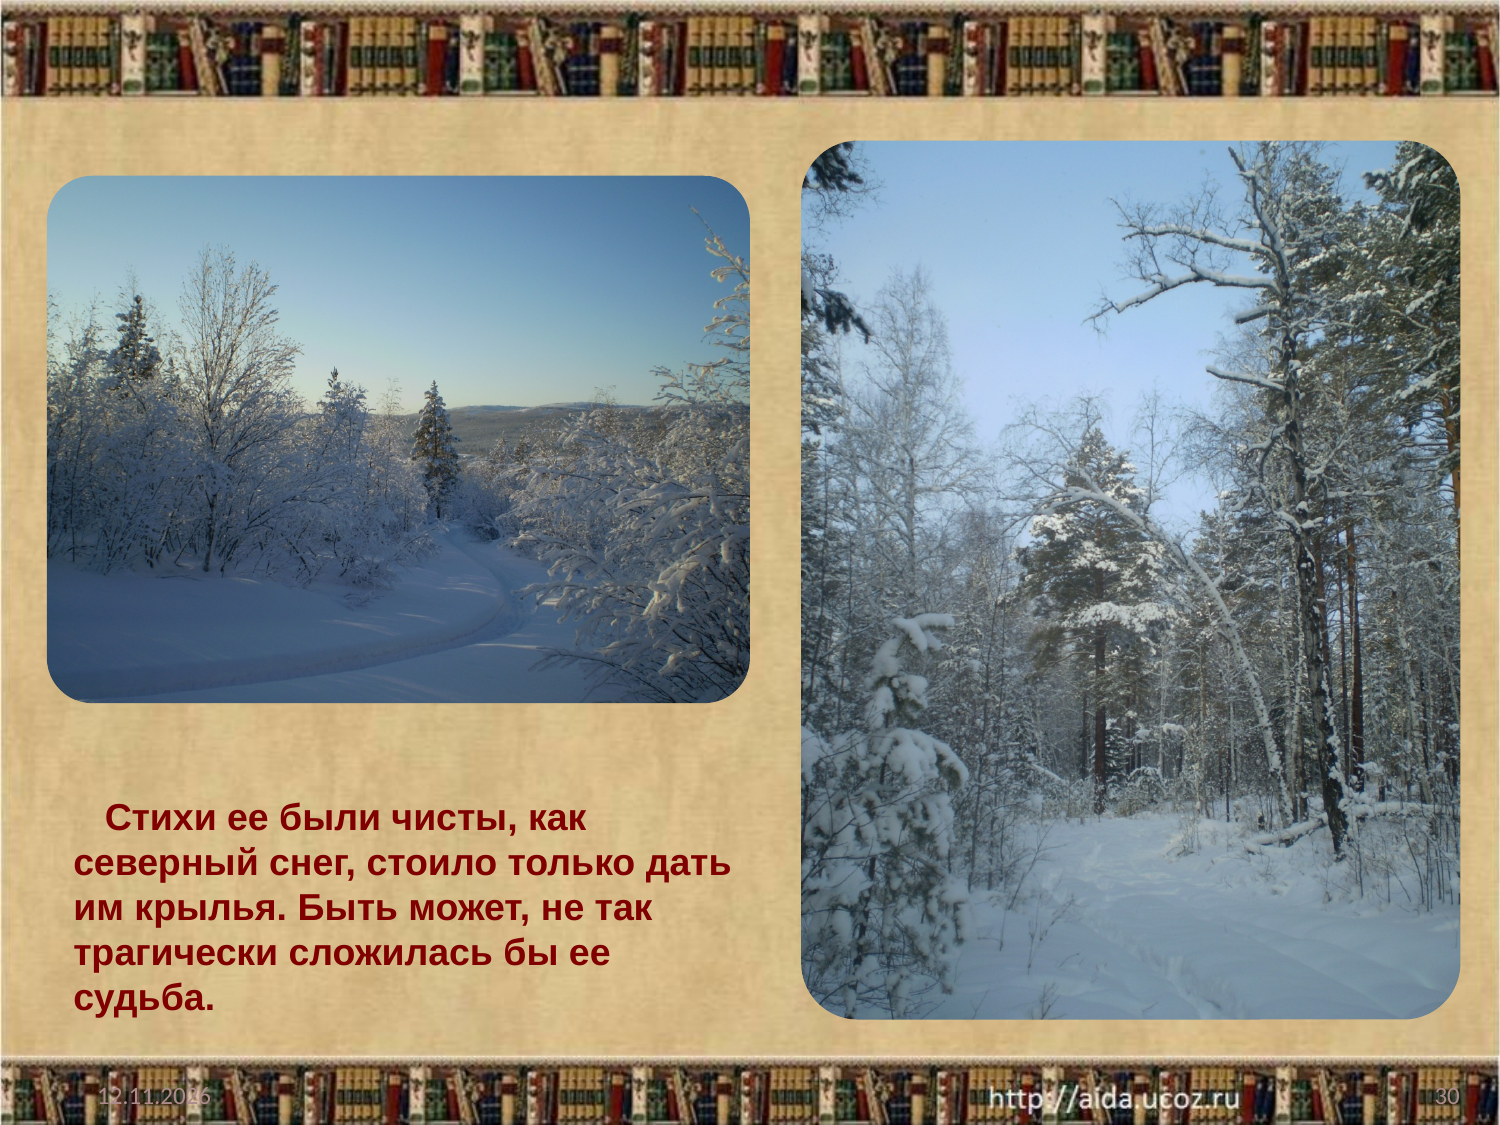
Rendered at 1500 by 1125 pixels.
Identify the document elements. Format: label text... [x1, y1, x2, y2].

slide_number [82, 1065, 432, 1125]
text_box Стихи ее были чисты, как северный снег, стоило только дать им крылья. Быть может, не так трагически сложилась бы ее судьба. [58, 785, 762, 1025]
slide_number 30 [1125, 1065, 1475, 1125]
picture [0, 0, 1500, 1125]
